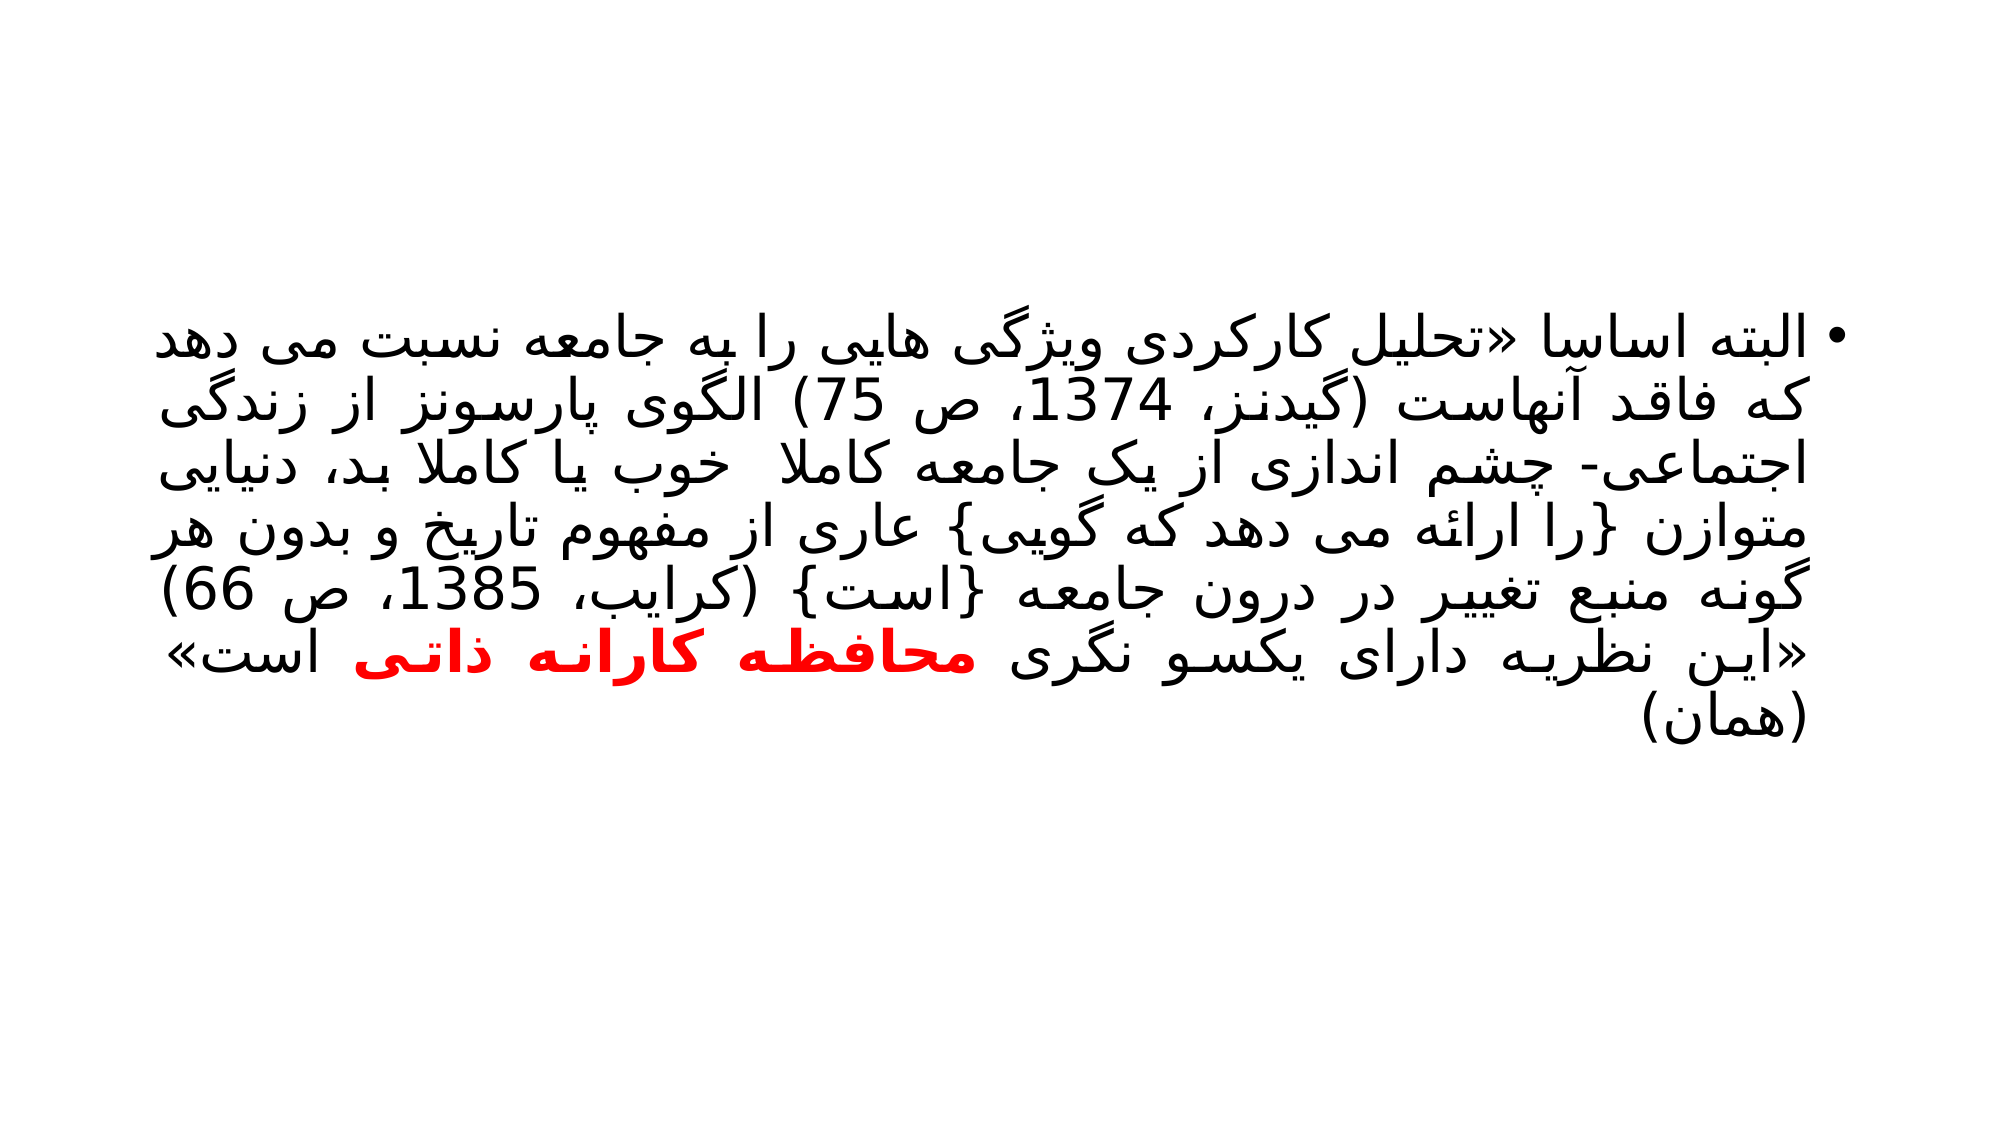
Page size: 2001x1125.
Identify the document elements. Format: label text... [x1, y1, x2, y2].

list البته اساسا «تحلیل کارکردی ویژگی هایی را به جامعه نسبت می دهد که فاقد آنهاست (گیدنز، 1374، ص 75) الگوی پارسونز از زندگی اجتماعی- چشم اندازی از یک جامعه کاملا خوب یا کاملا بد، دنیایی متوازن {را ارائه می دهد که گویی} عاری از مفهوم تاریخ و بدون هر گونه منبع تغییر در درون جامعه {است} (کرایب، 1385، ص 66) «این نظریه دارای یکسو نگری محافظه کارانه ذاتی است» (همان) [137, 299, 1863, 1014]
